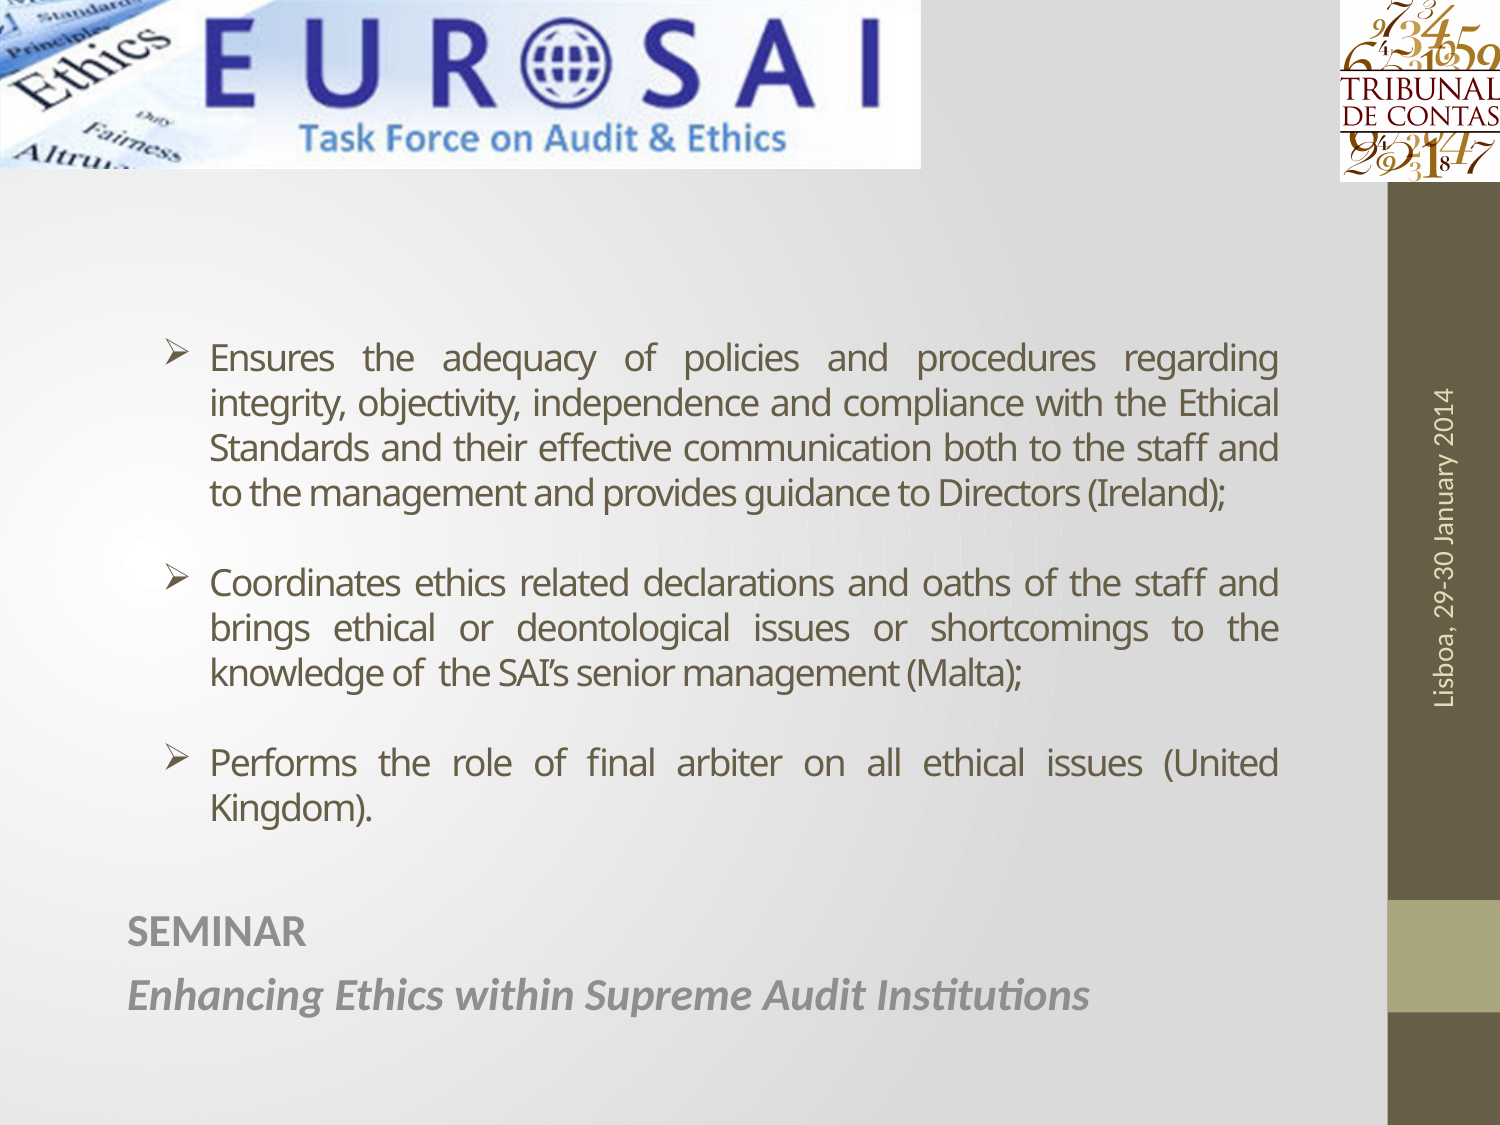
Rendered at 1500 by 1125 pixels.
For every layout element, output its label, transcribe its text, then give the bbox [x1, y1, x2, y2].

text_box Ensures the adequacy of policies and procedures regarding integrity, objectivity, independence and compliance with the Ethical Standards and their effective communication both to the staff and to the management and provides guidance to Directors (Ireland); Coordinates ethics related declarations and oaths of the staff and brings ethical or deontological issues or shortcomings to the knowledge of the SAI’s senior management (Malta); Performs the role of final arbiter on all ethical issues (United Kingdom). [147, 326, 1294, 836]
subtitle SEMINAR Enhancing Ethics within Supreme Audit Institutions [112, 893, 1173, 1069]
picture [0, 0, 921, 170]
footer Lisboa, 29-30 January 2014 [1411, 373, 1472, 811]
picture [1340, 0, 1500, 182]
